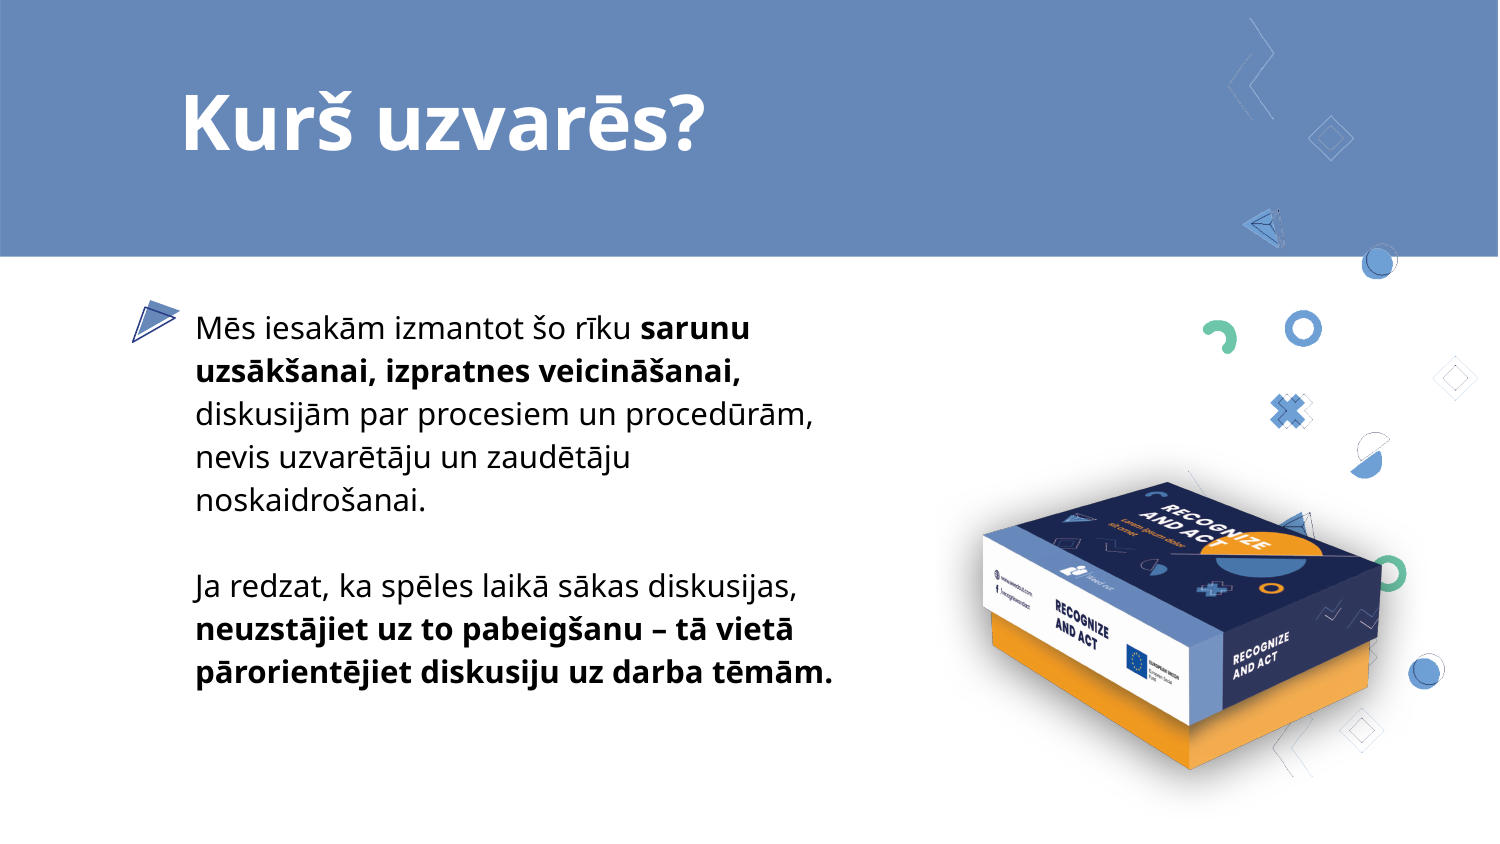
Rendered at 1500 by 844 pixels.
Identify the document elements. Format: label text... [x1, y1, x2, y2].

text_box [132, 299, 181, 354]
text_box Mēs iesakām izmantot šo rīku sarunu uzsākšanai, izpratnes veicināšanai, diskusijām par procesiem un procedūrām, nevis uzvarētāju un zaudētāju noskaidrošanai. Ja redzat, ka spēles laikā sākas diskusijas, neuzstājiet uz to pabeigšanu – tā vietā pārorientējiet diskusiju uz darba tēmām. [180, 287, 874, 706]
picture [0, 0, 1500, 795]
